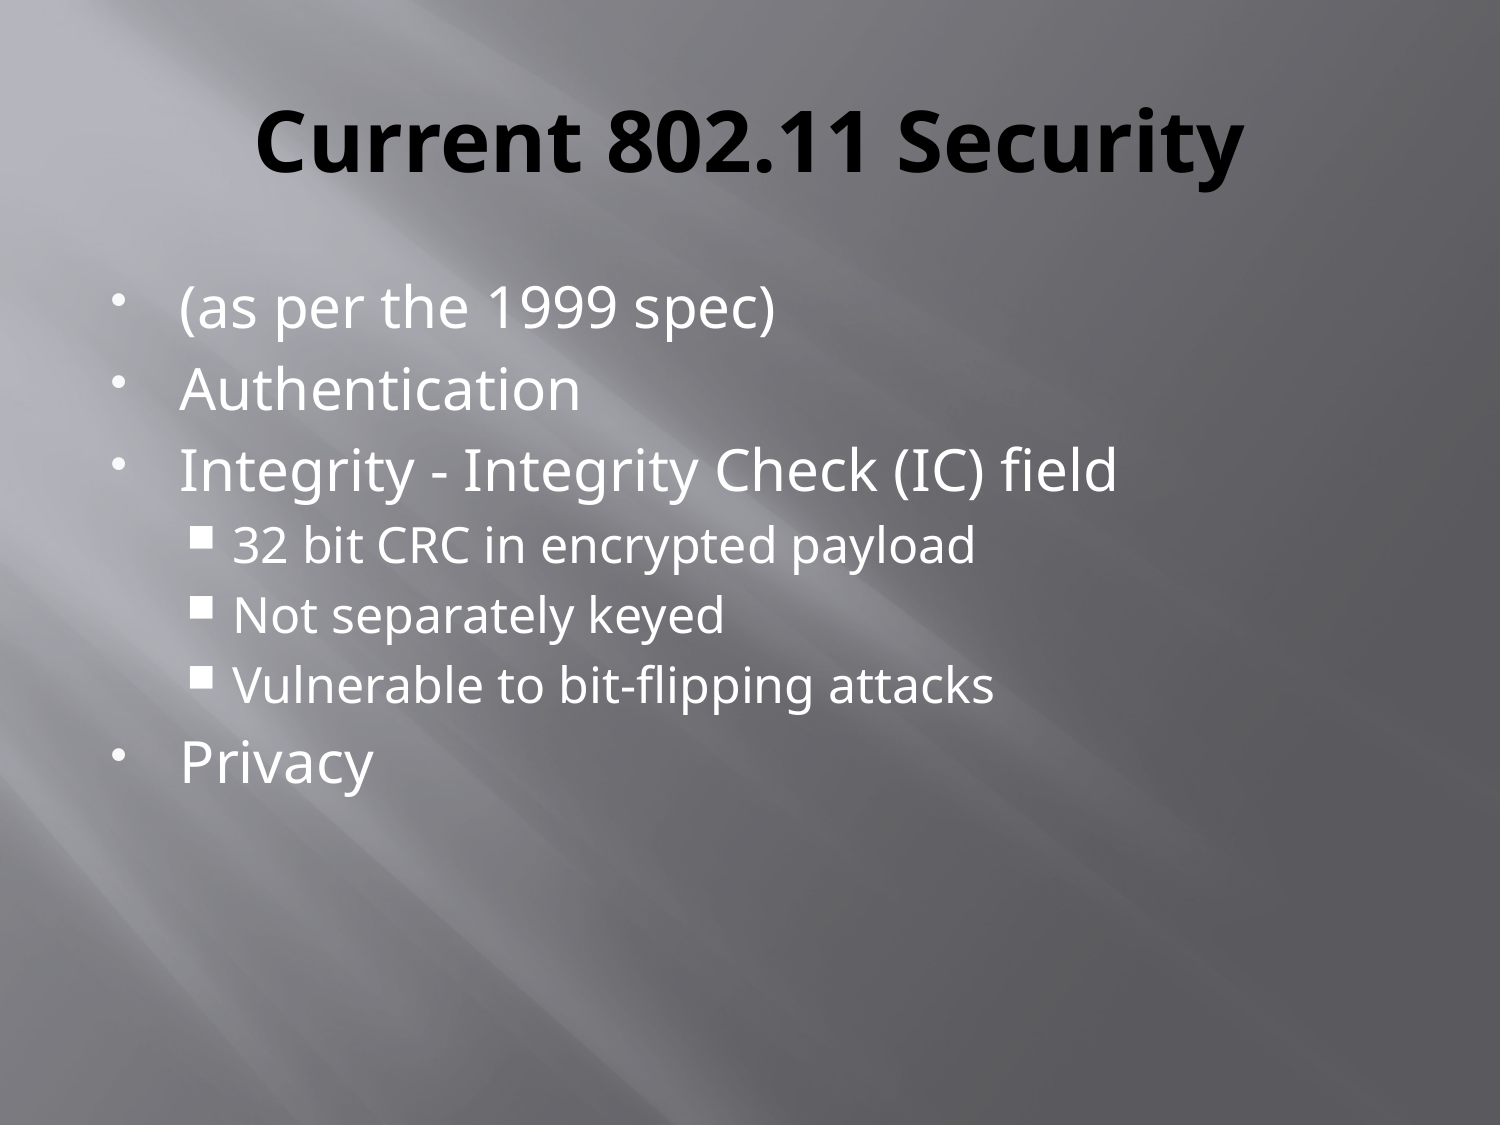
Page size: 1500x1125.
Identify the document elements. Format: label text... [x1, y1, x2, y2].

title Current 802.11 Security [75, 45, 1425, 233]
list (as per the 1999 spec) Authentication Integrity - Integrity Check (IC) field 32 bit CRC in encrypted payload Not separately keyed Vulnerable to bit-flipping attacks Privacy [75, 262, 1425, 1035]
